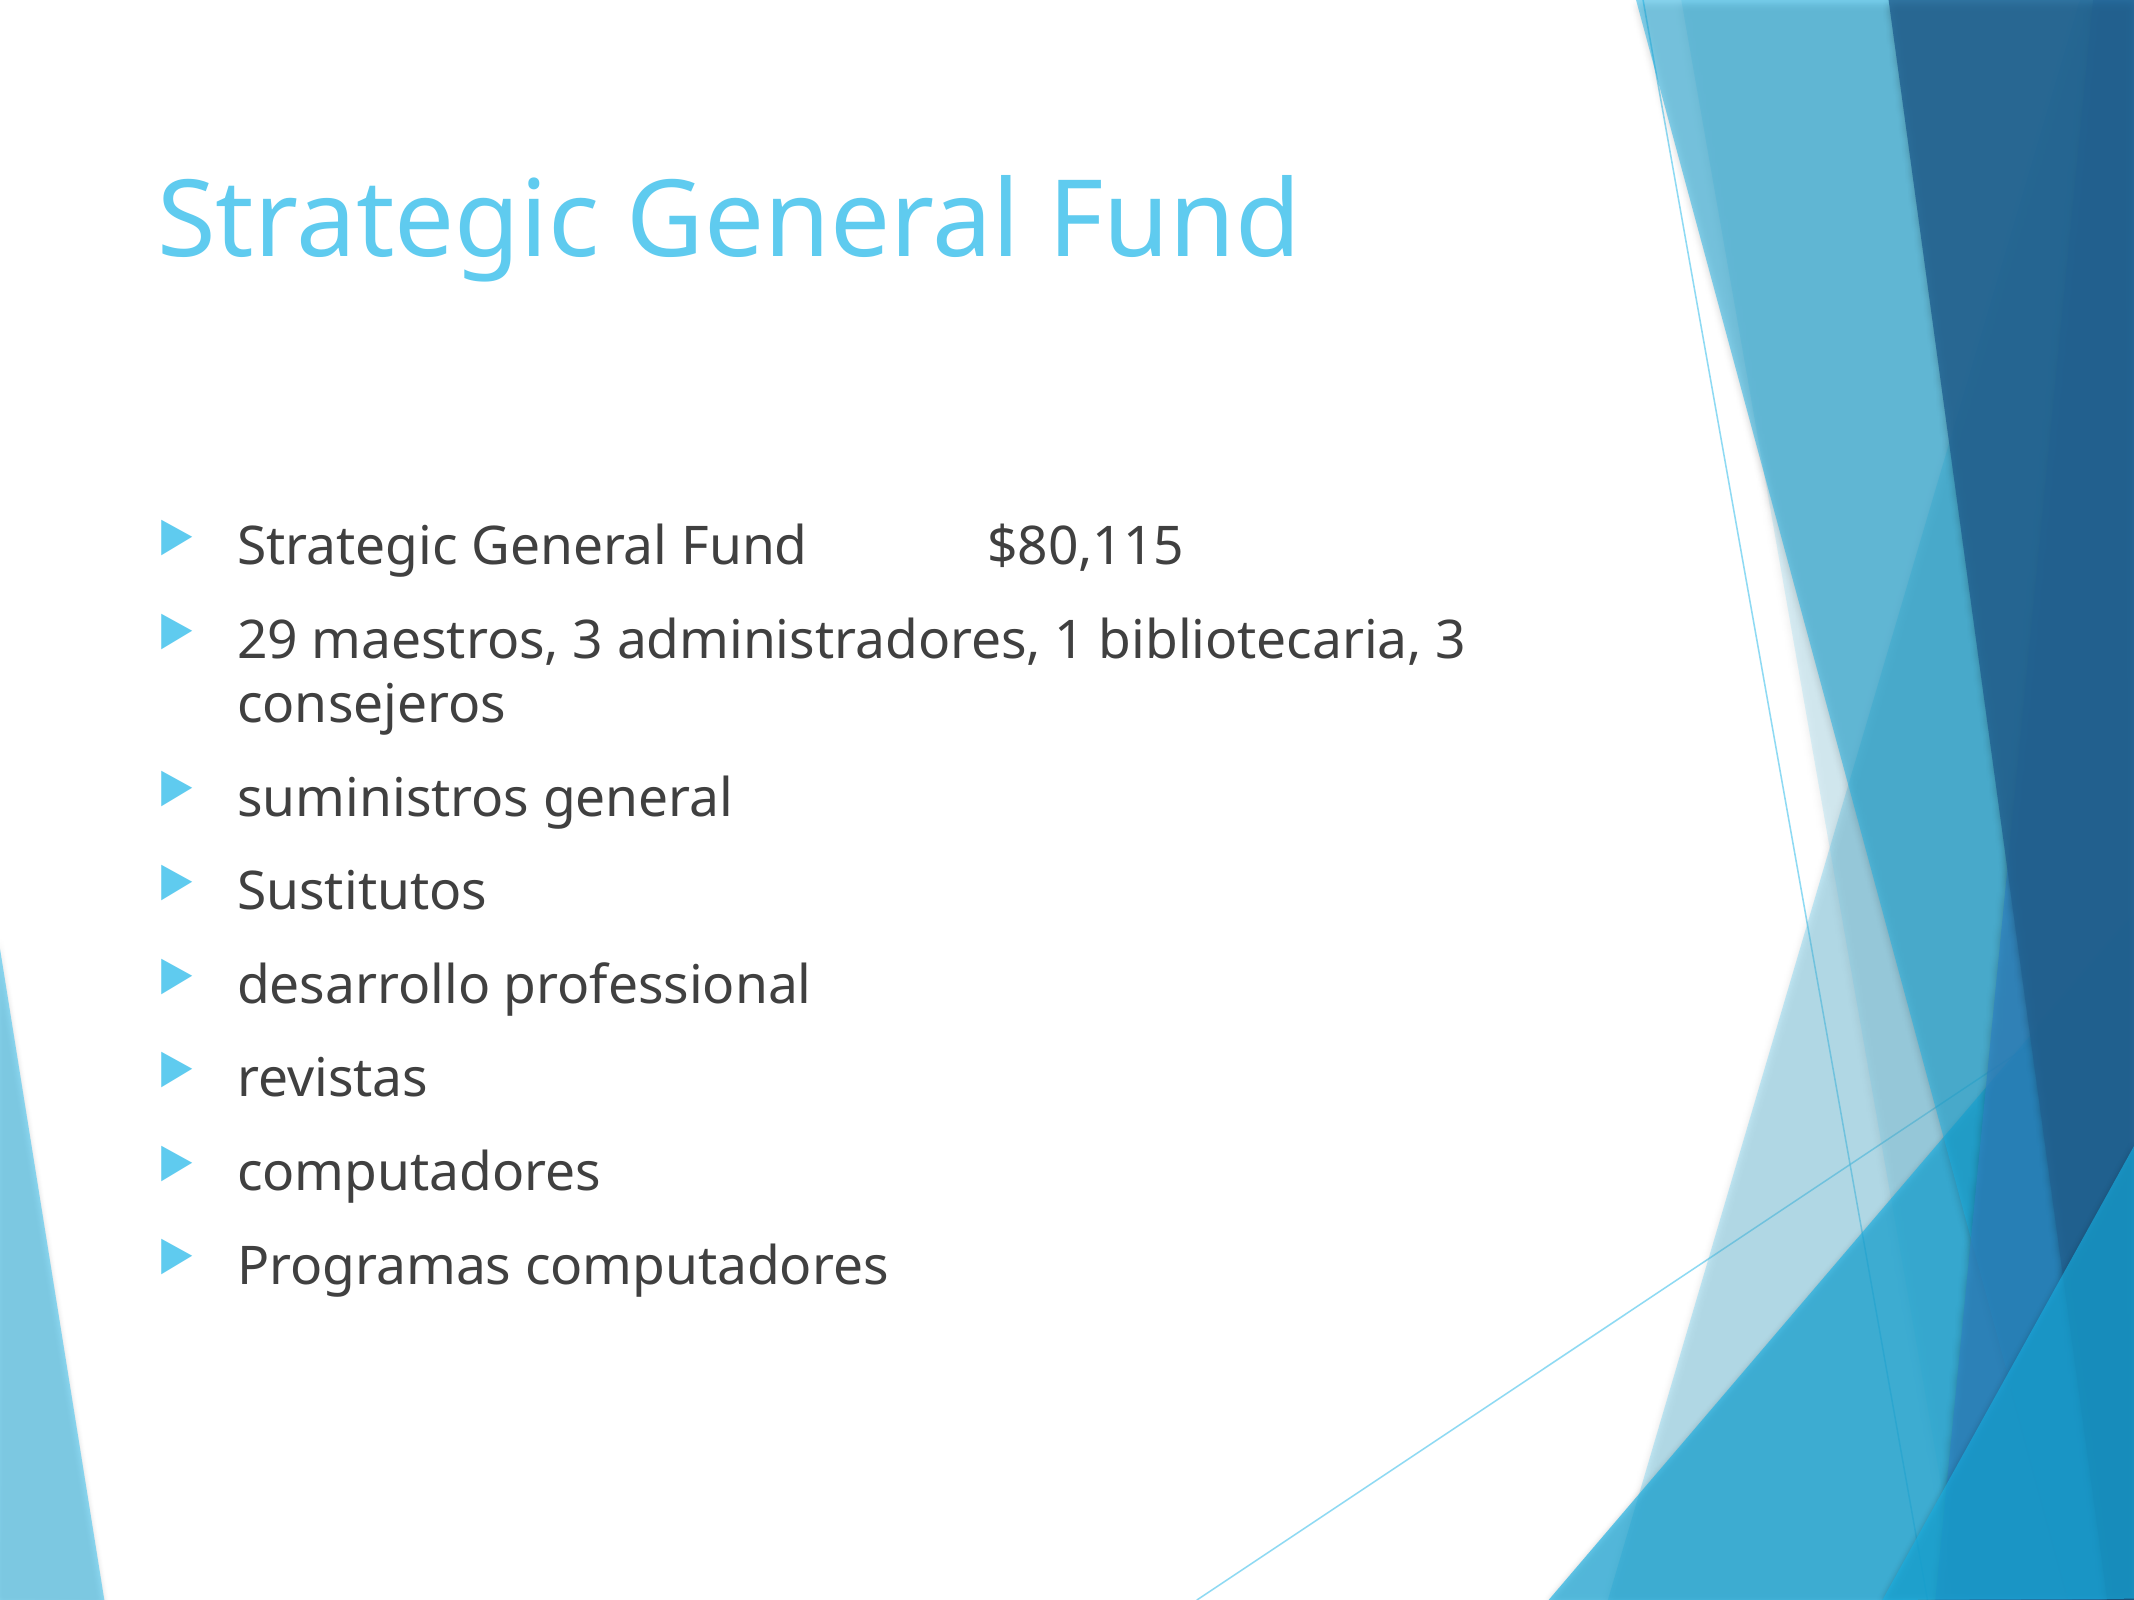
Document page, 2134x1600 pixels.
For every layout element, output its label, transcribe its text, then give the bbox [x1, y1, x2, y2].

title Strategic General Fund [142, 142, 1624, 451]
list Strategic General Fund $80,115 29 maestros, 3 administradores, 1 bibliotecaria, 3 consejeros suministros general Sustitutos desarrollo professional revistas computadores Programas computadores [142, 504, 1624, 1410]
